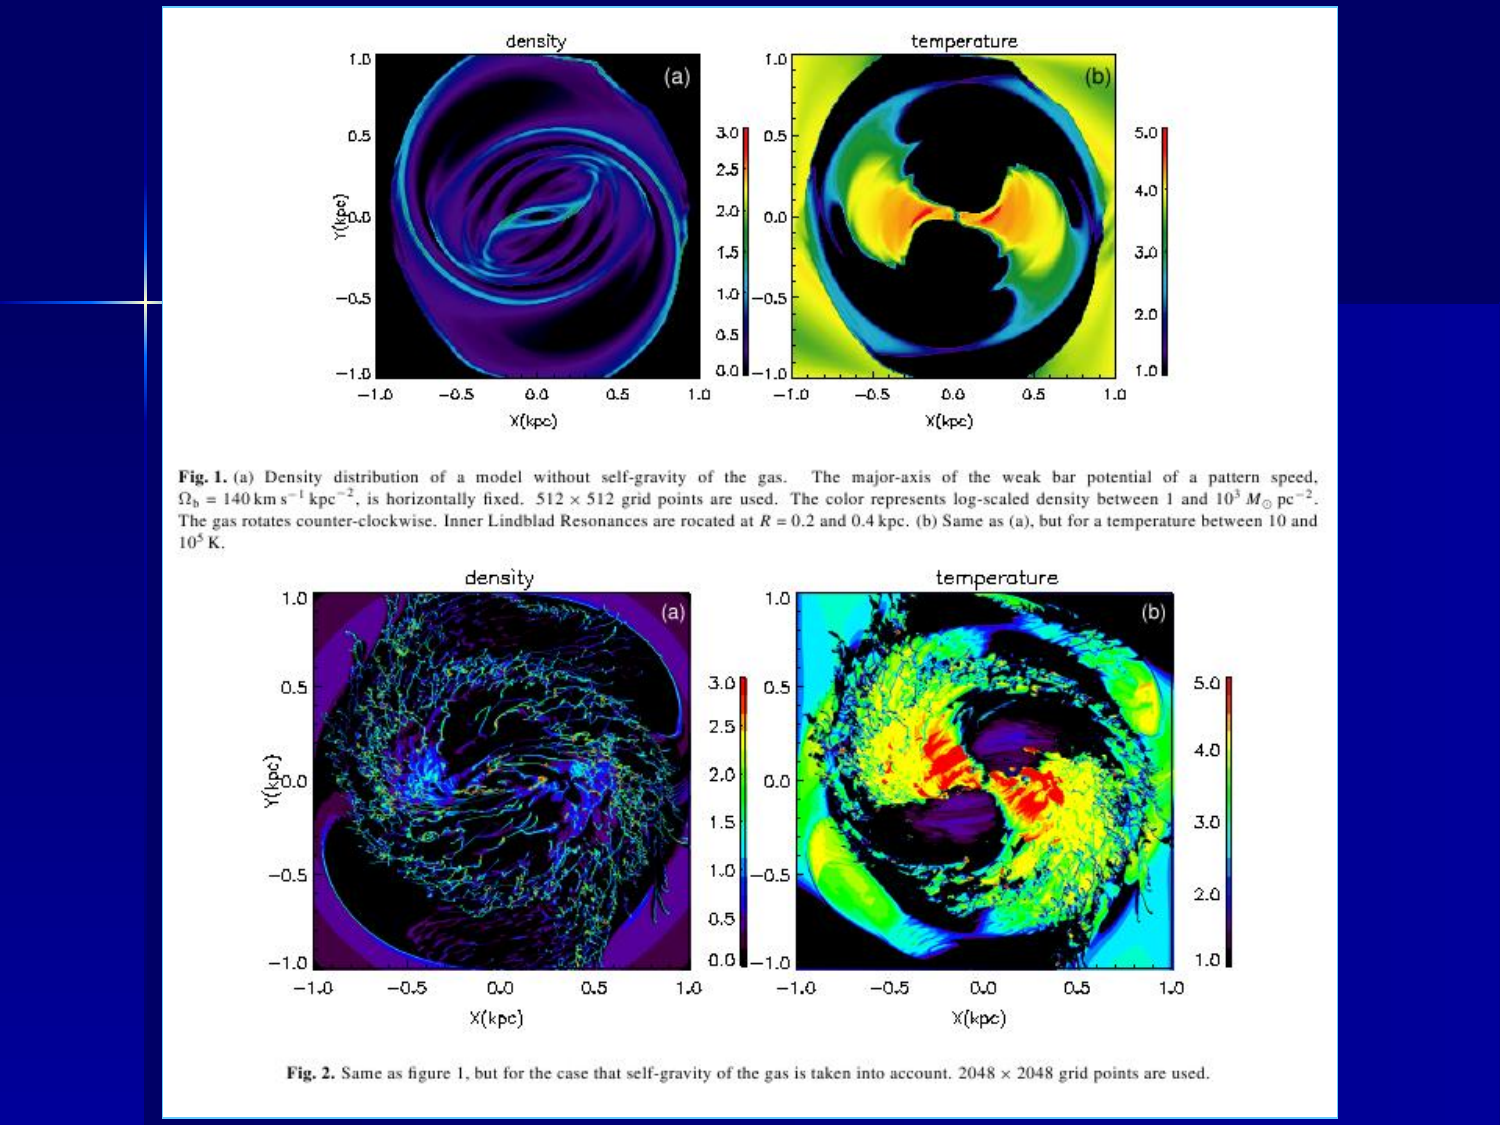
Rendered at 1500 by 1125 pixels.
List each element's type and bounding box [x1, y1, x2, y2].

picture [162, 7, 1337, 1118]
